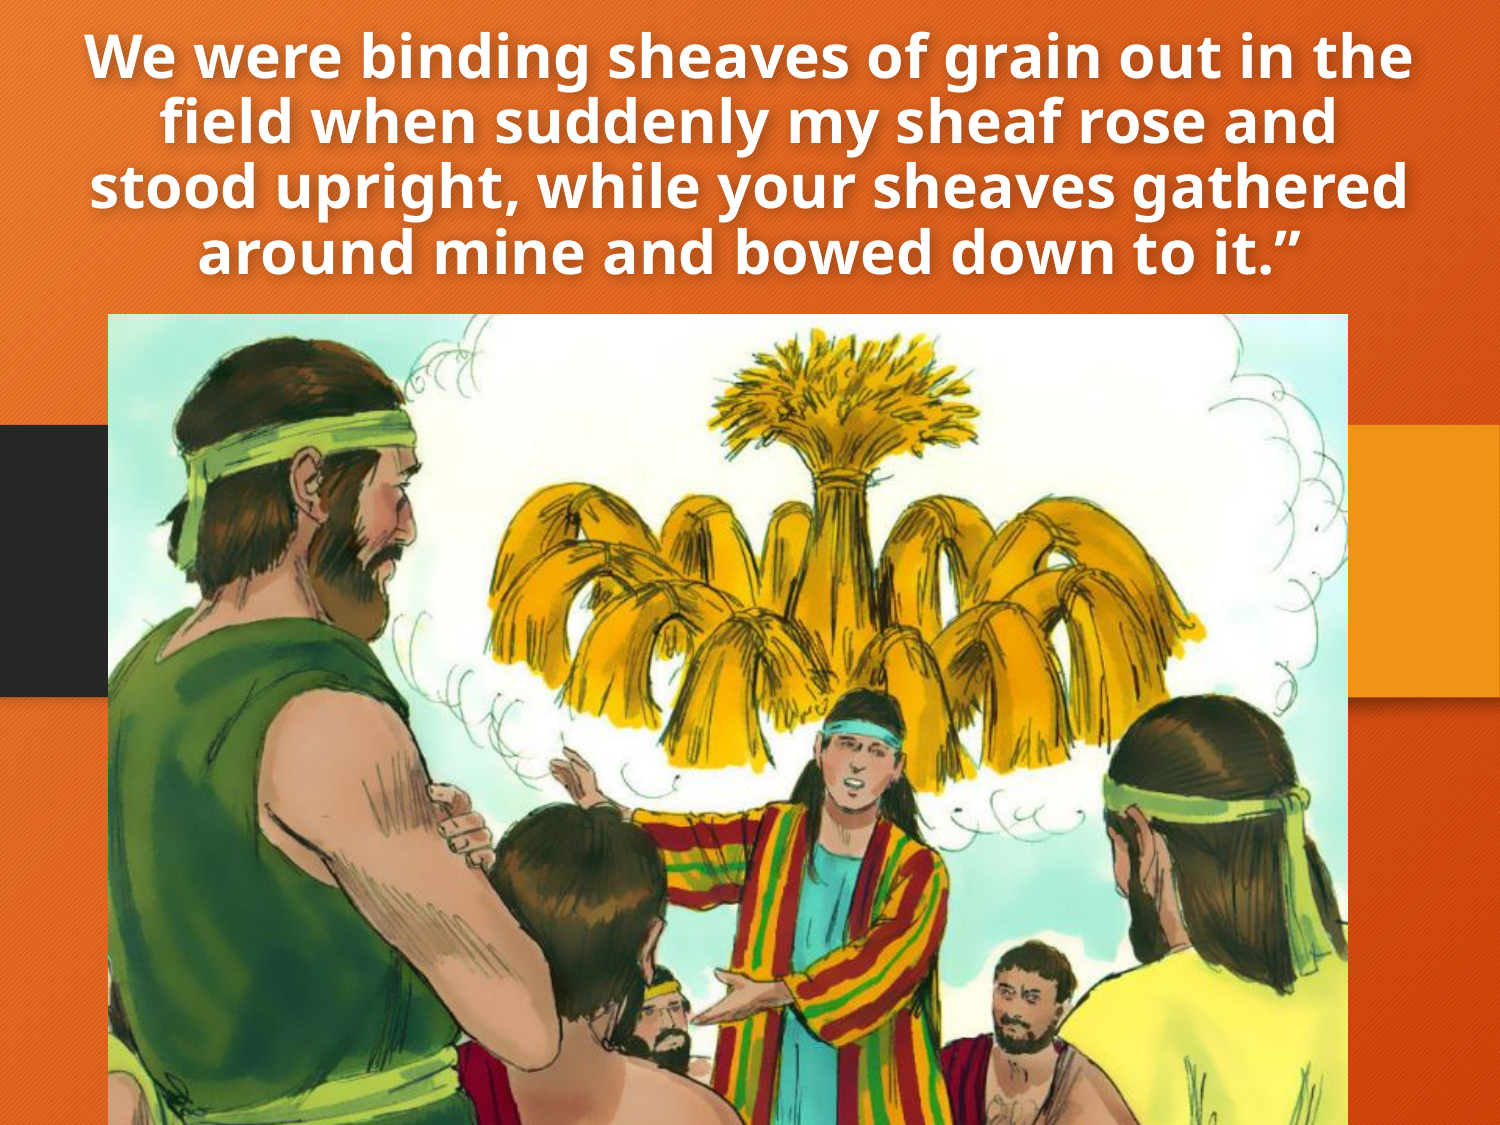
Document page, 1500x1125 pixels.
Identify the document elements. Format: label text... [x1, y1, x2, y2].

title We were binding sheaves of grain out in the field when suddenly my sheaf rose and stood upright, while your sheaves gathered around mine and bowed down to it.” [56, 18, 1443, 353]
picture [0, 314, 1500, 1125]
